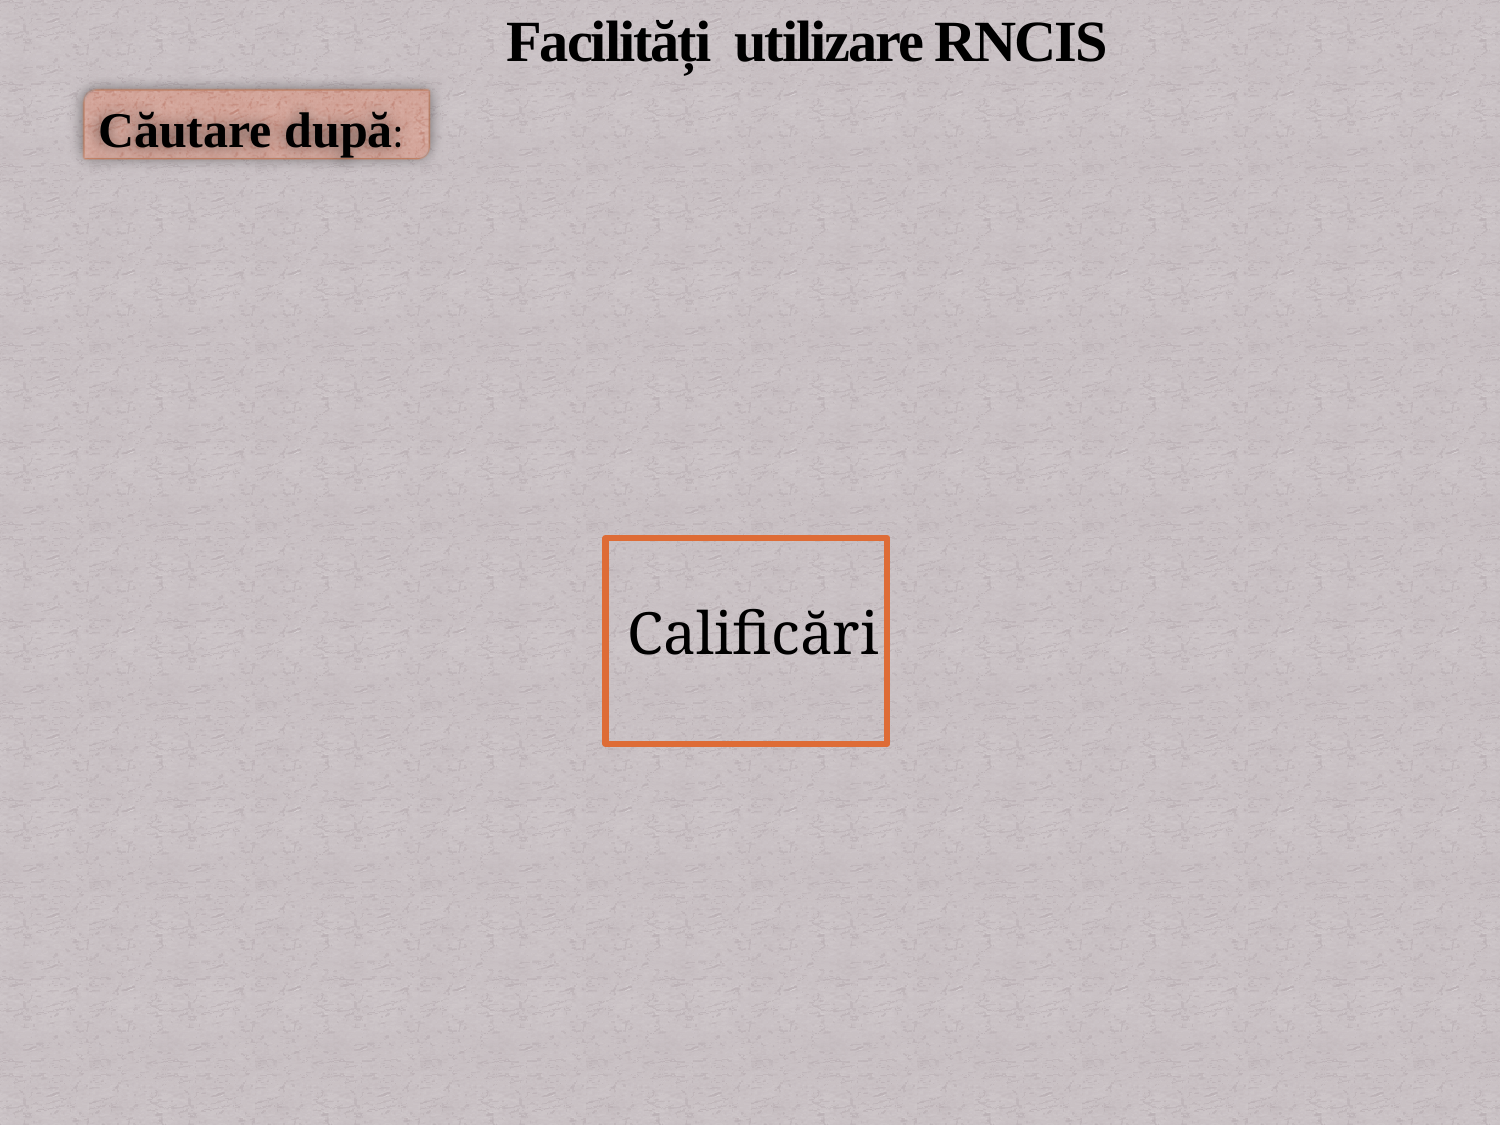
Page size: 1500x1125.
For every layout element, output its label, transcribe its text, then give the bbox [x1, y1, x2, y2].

title Facilități utilizare RNCIS [0, 12, 1500, 81]
text_box Căutare după: [85, 91, 473, 141]
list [86, 152, 1424, 1067]
